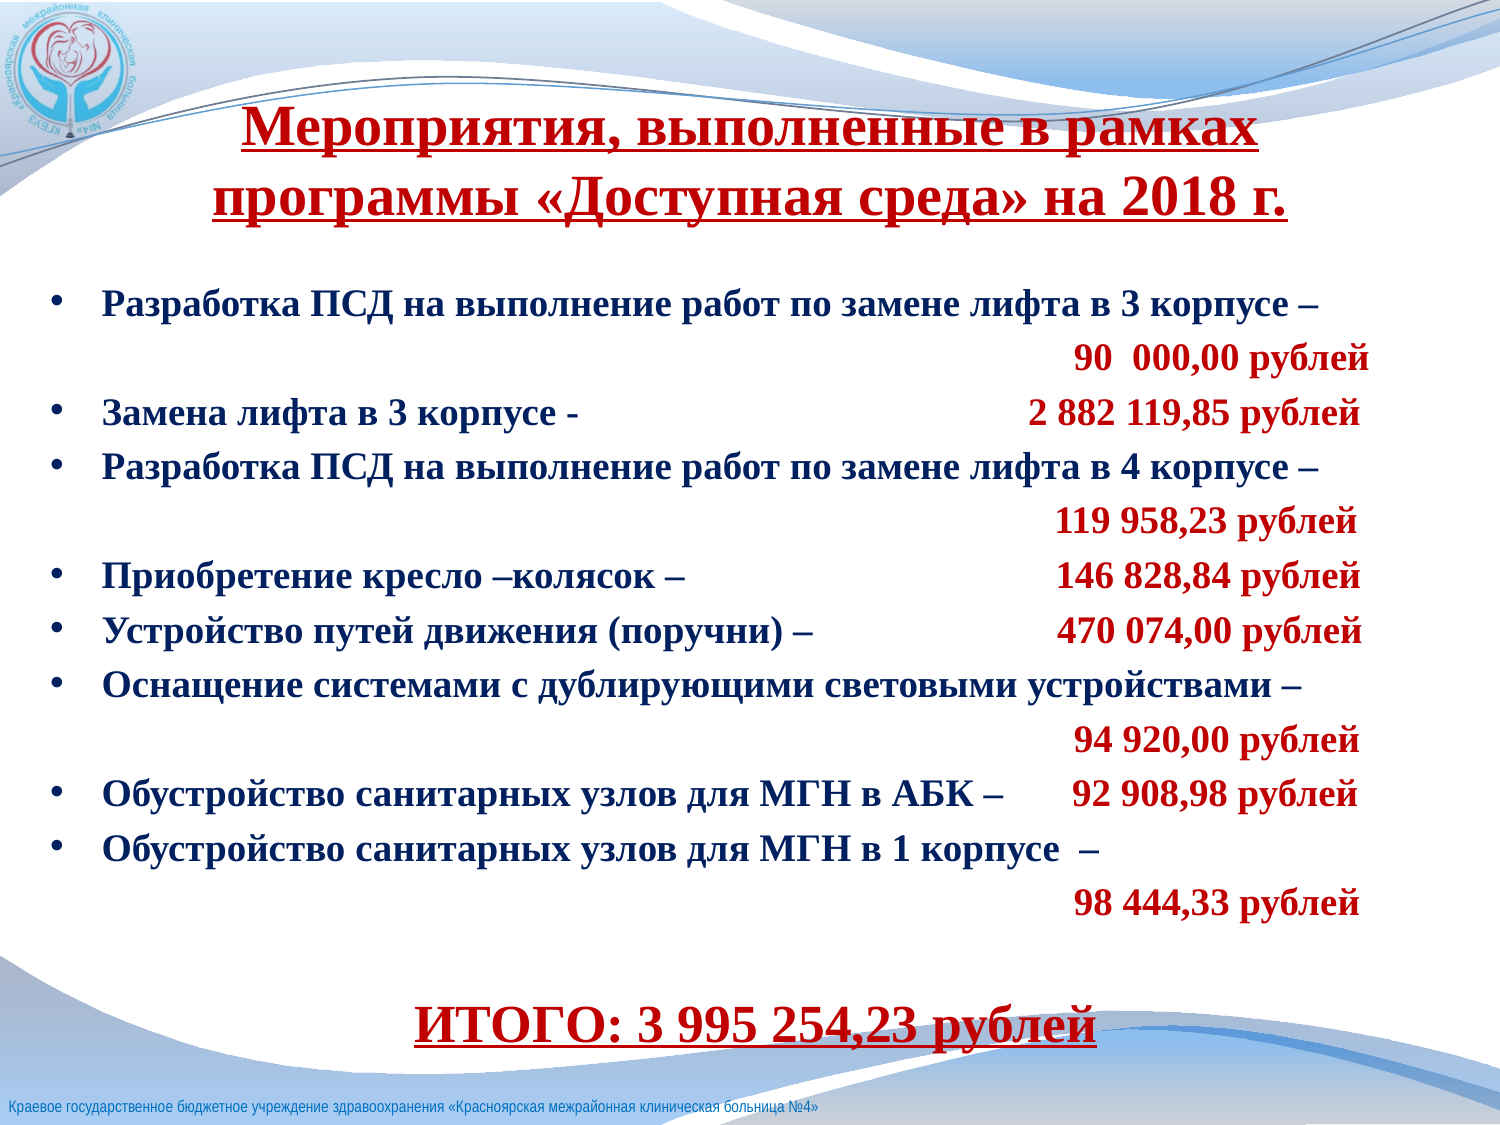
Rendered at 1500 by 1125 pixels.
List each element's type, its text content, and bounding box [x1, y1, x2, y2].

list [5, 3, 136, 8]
list Разработка ПСД на выполнение работ по замене лифта в 3 корпусе – 90 000,00 рублей Замена лифта в 3 корпусе - 2 882 119,85 рублей Разработка ПСД на выполнение работ по замене лифта в 4 корпусе – 119 958,23 рублей Приобретение кресло –колясок – 146 828,84 рублей Устройство путей движения (поручни) – 470 074,00 рублей Оснащение системами с дублирующими световыми устройствами – 94 920,00 рублей Обустройство санитарных узлов для МГН в АБК – 92 908,98 рублей Обустройство санитарных узлов для МГН в 1 корпусе – 98 444,33 рублей ИТОГО: 3 995 254,23 рублей [35, 269, 1477, 1079]
title Мероприятия, выполненные в рамках программы «Доступная среда» на 2018 г. [75, 82, 1425, 233]
